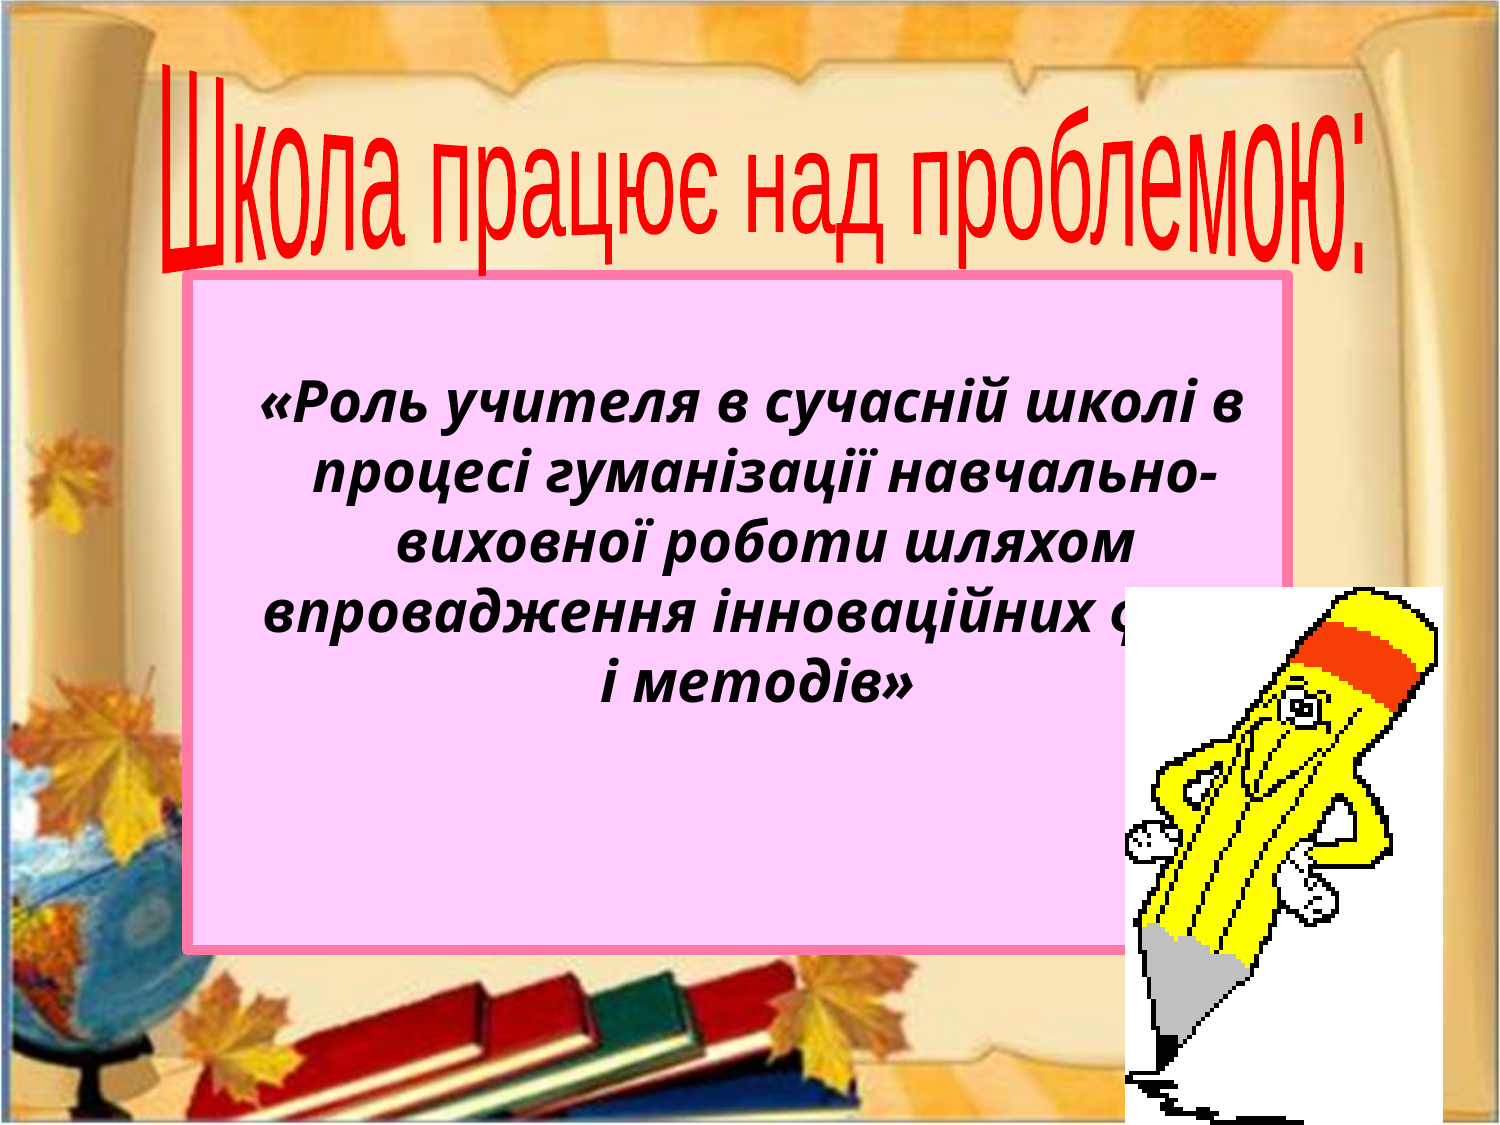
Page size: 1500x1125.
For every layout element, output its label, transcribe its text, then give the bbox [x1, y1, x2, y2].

list «Роль учителя в сучасній школі в процесі гуманізації навчально-виховної роботи шляхом впровадження інноваційних форм і методів» [187, 274, 1288, 951]
picture [0, 0, 1500, 1125]
